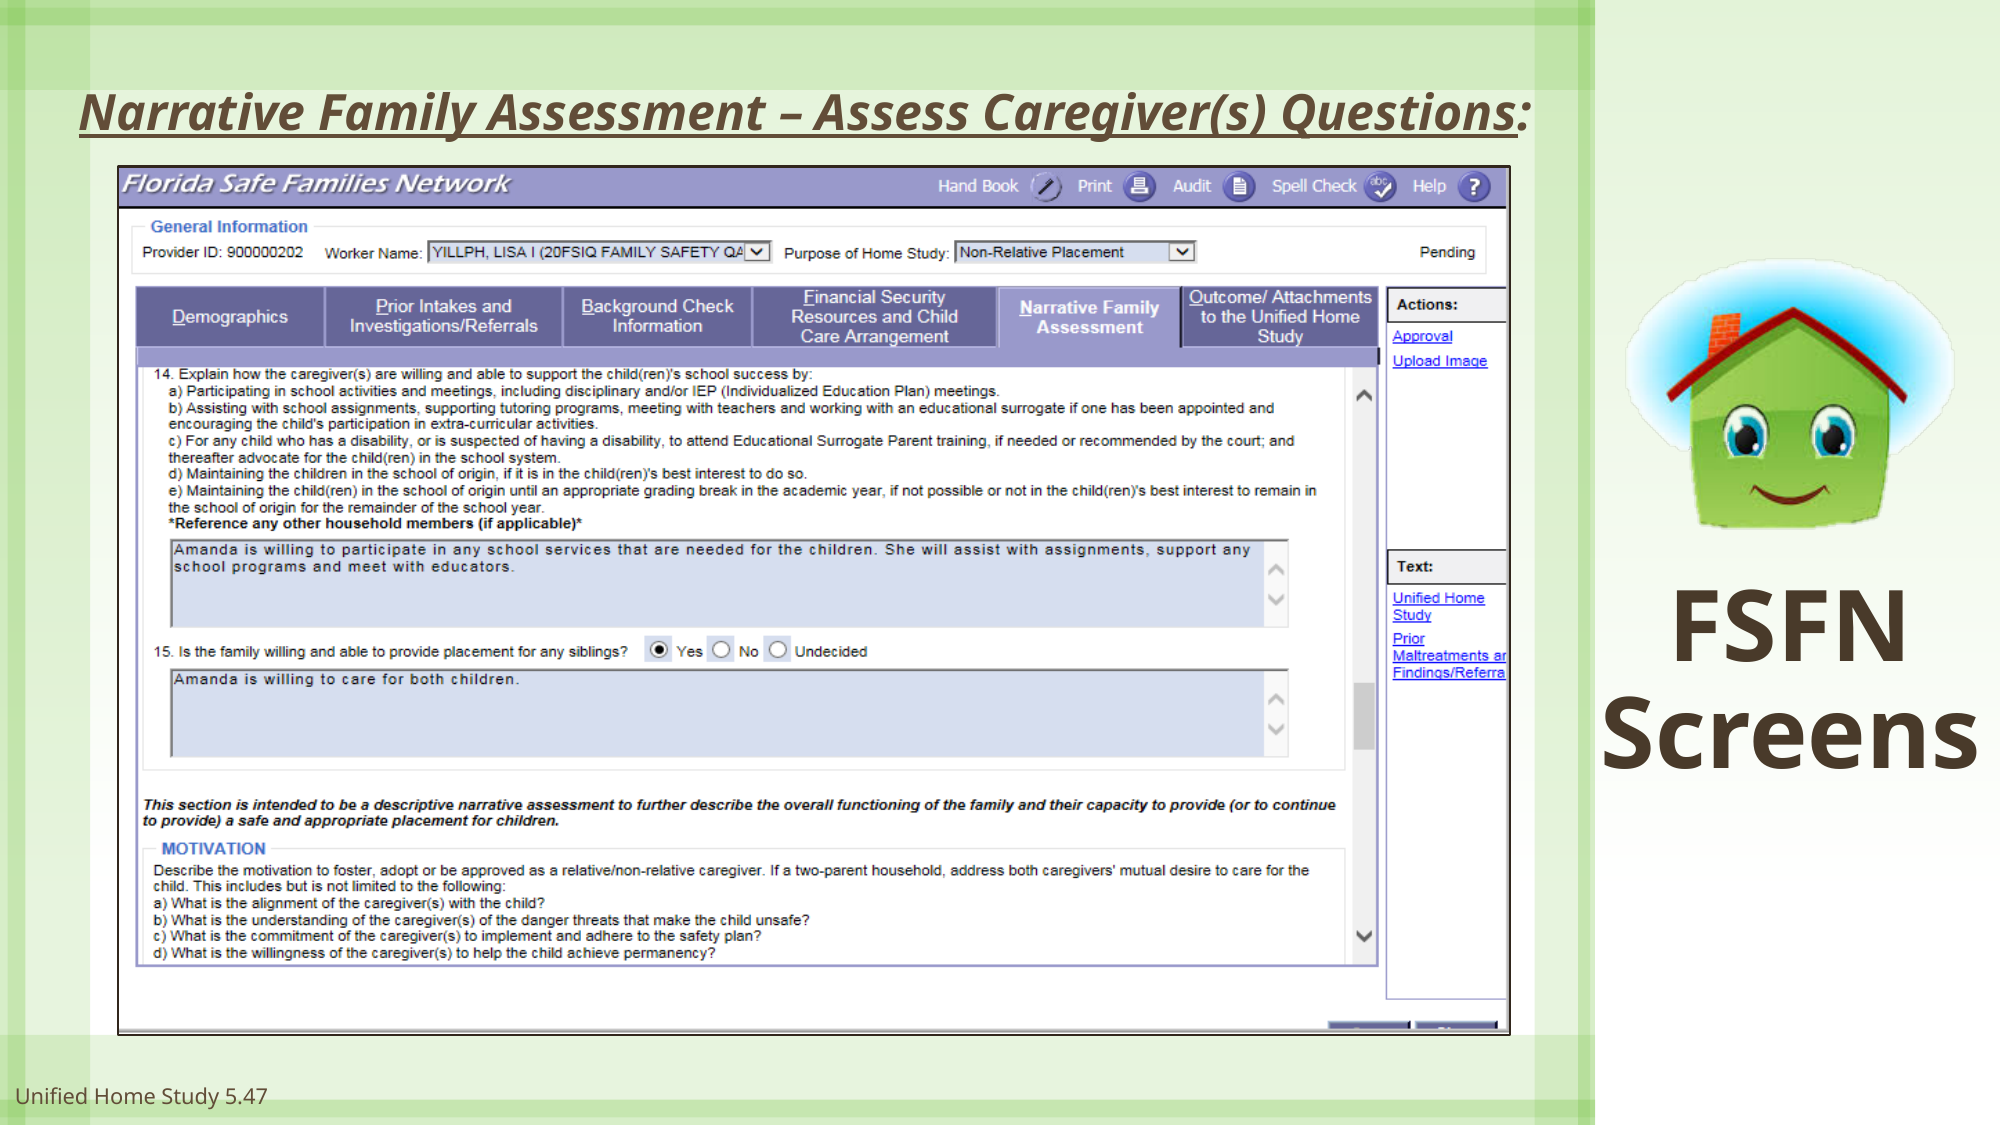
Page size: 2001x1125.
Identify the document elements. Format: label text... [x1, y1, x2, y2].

text_box Unified Home Study 5.47 [0, 1074, 449, 1125]
title FSFN Screens [1581, 544, 2000, 798]
text_box Narrative Family Assessment – Assess Caregiver(s) Questions: [63, 72, 1560, 148]
picture [1615, 232, 1966, 583]
picture [119, 167, 1509, 1034]
